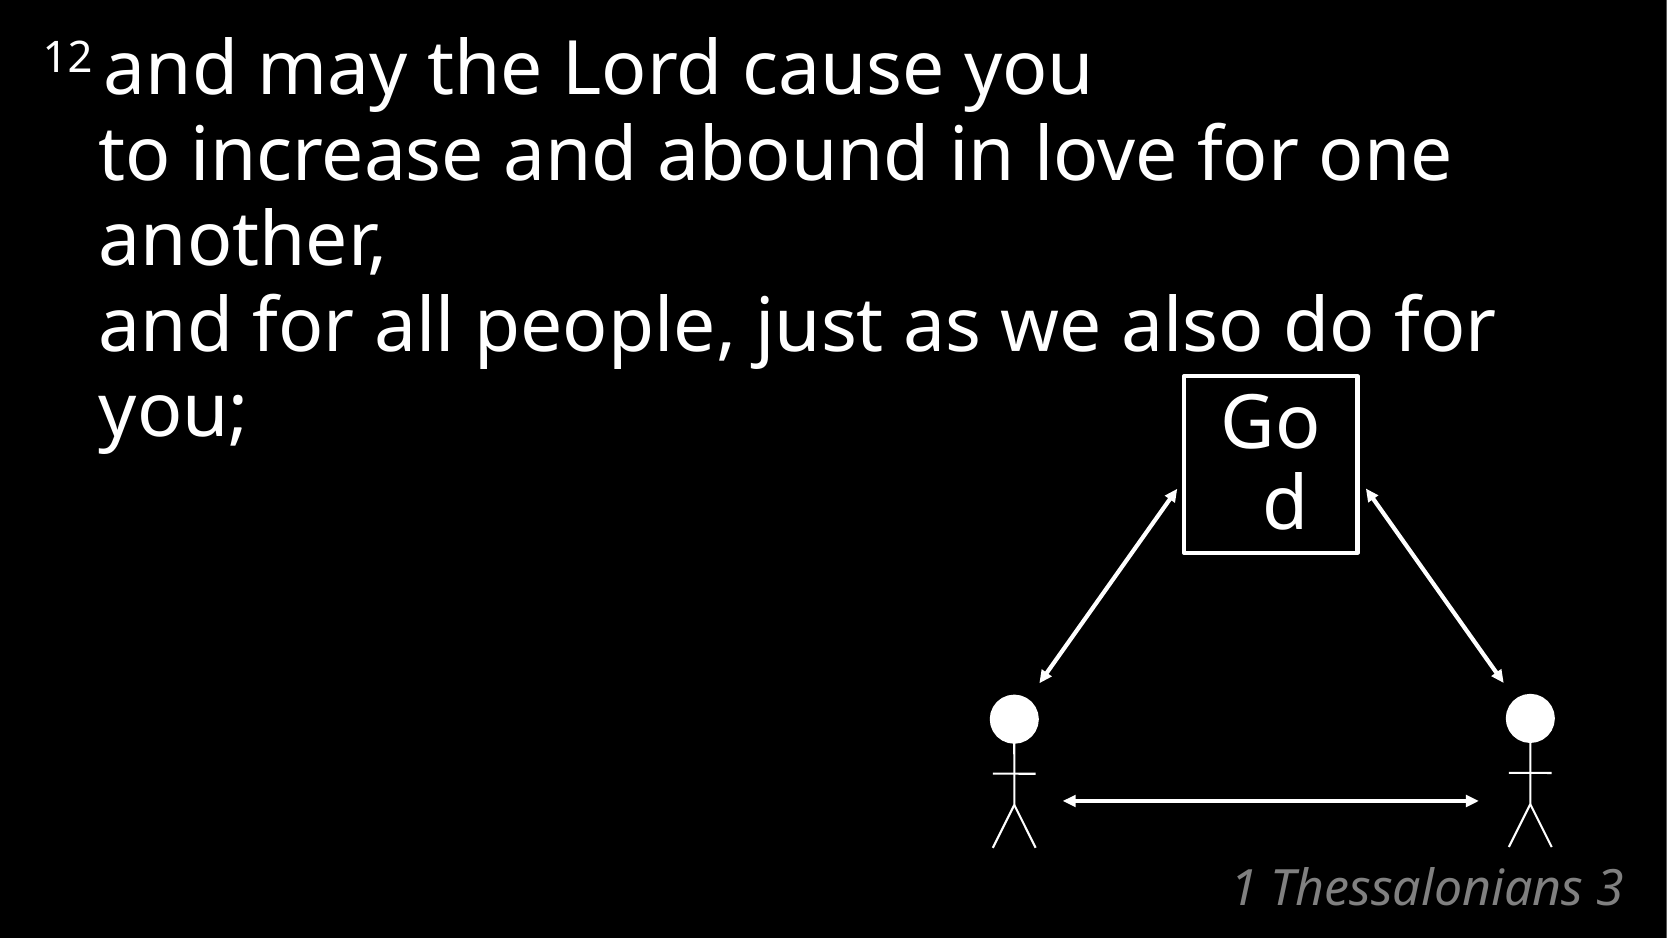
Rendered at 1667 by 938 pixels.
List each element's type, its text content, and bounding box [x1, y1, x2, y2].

title 1 Thessalonians 3 [1058, 834, 1640, 923]
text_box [992, 375, 1552, 849]
list 12 and may the Lord cause you to increase and abound in love for one another, and for all people, just as we also do for you; [27, 18, 1640, 813]
